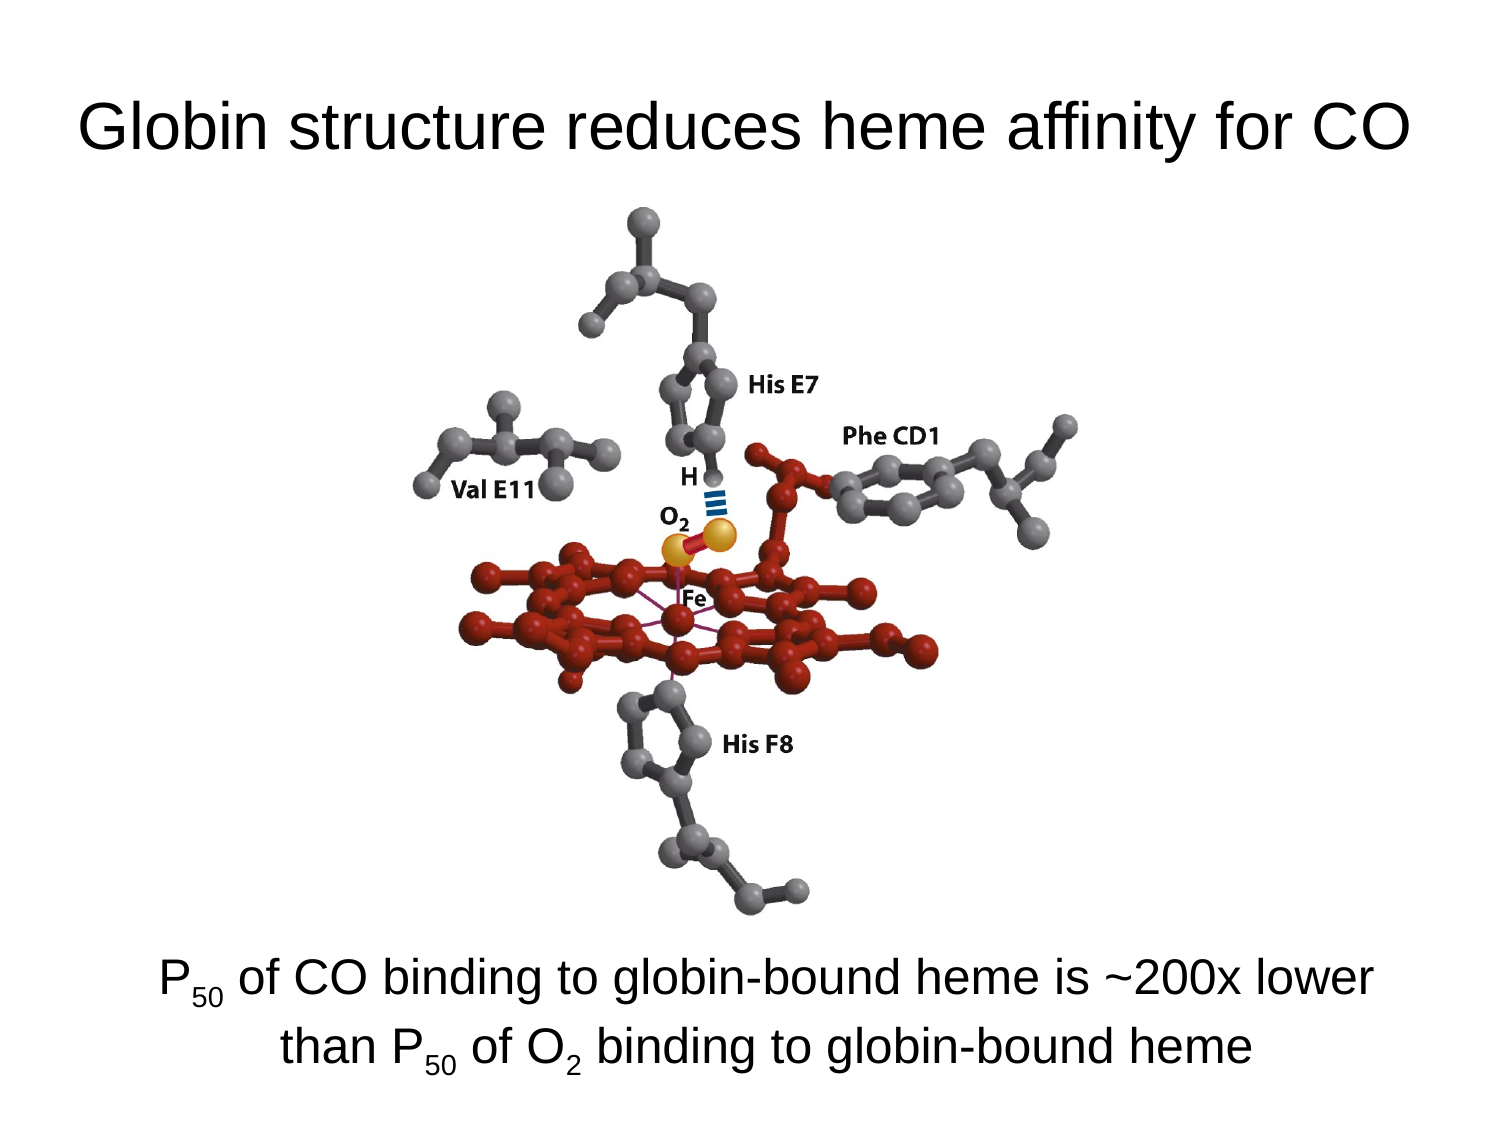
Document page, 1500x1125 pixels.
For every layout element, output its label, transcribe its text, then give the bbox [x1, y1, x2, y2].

picture [404, 200, 1083, 924]
text_box P50 of CO binding to globin-bound heme is ~200x lower than P50 of O2 binding to globin-bound heme [124, 937, 1409, 1089]
title Globin structure reduces heme affinity for CO [62, 45, 1438, 200]
